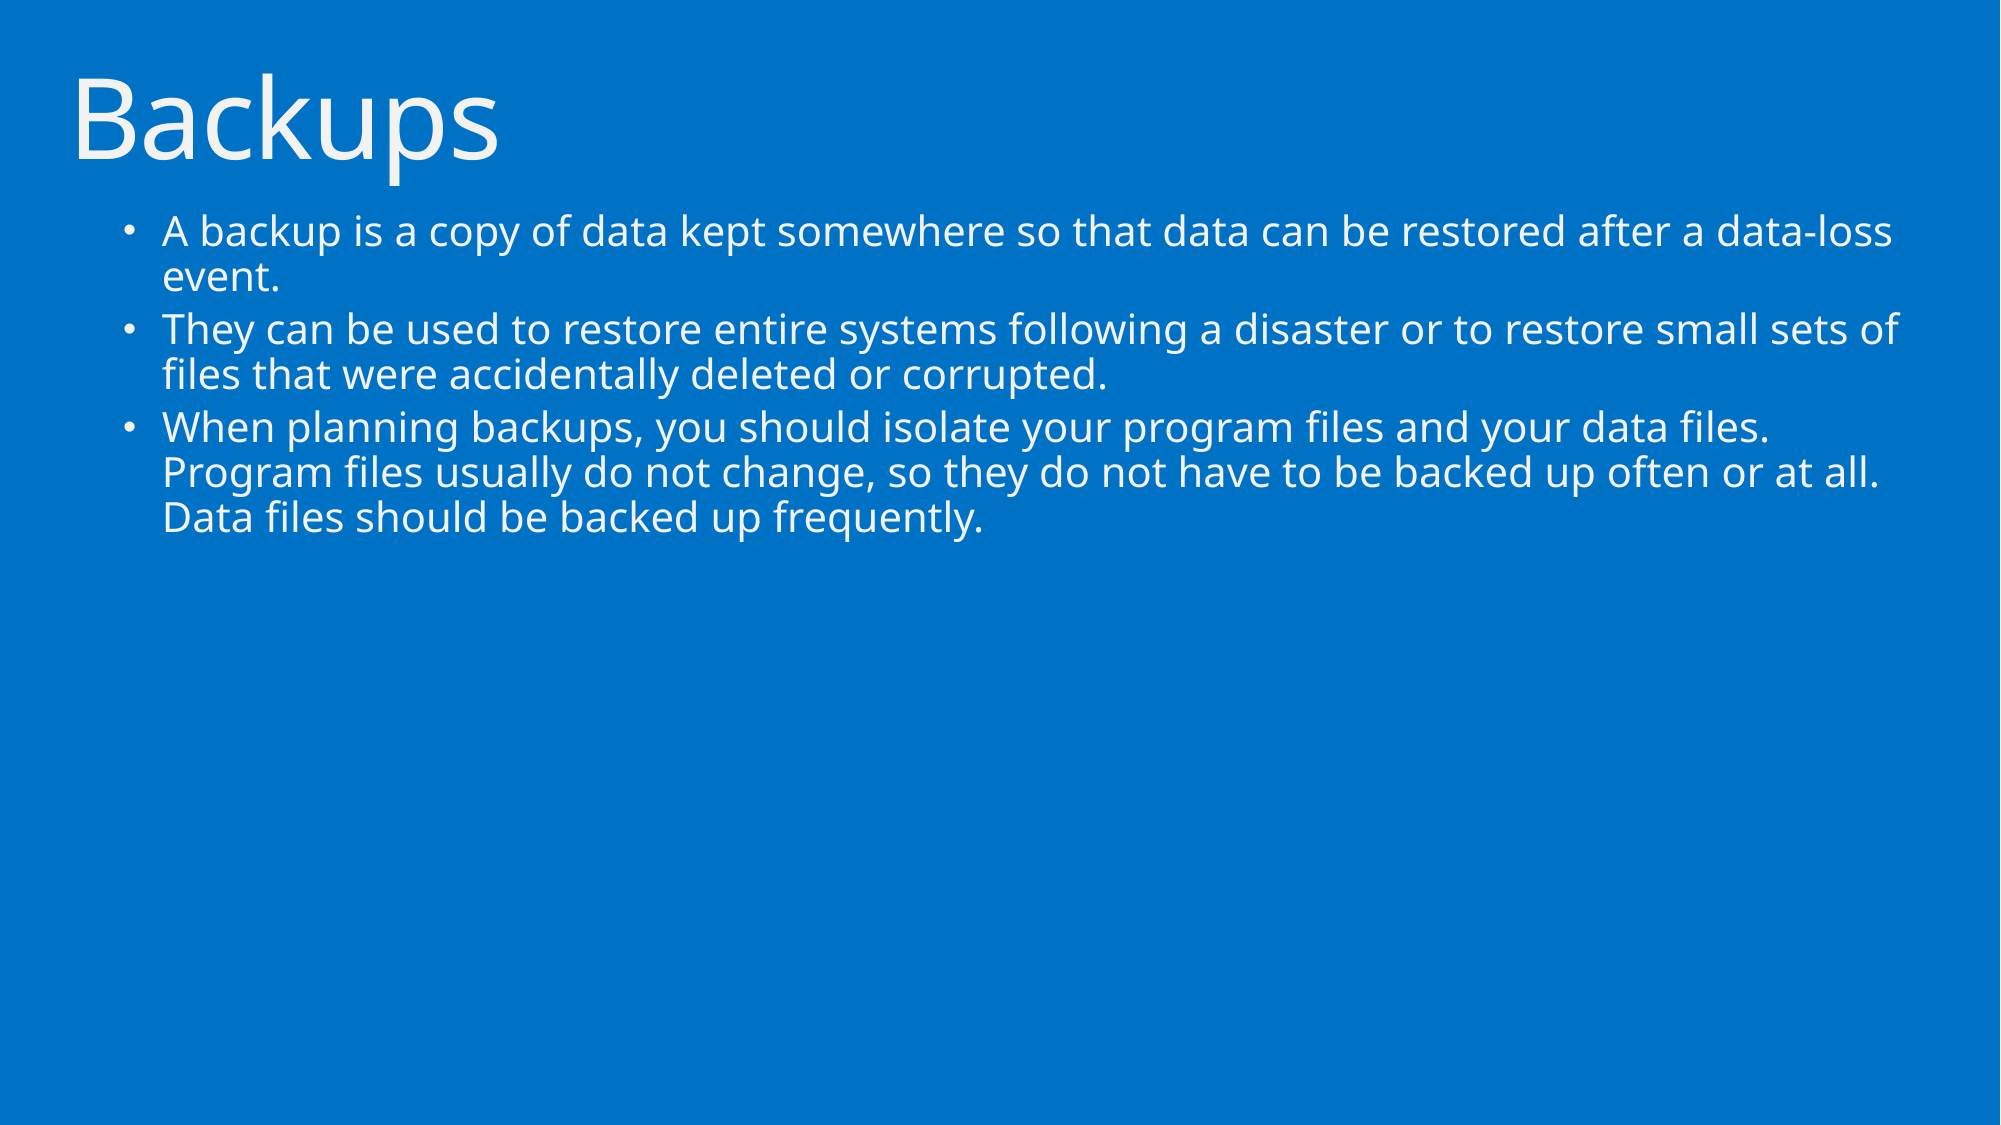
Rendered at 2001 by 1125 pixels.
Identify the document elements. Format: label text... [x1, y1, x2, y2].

list A backup is a copy of data kept somewhere so that data can be restored after a data-loss event. They can be used to restore entire systems following a disaster or to restore small sets of files that were accidentally deleted or corrupted. When planning backups, you should isolate your program files and your data files. Program files usually do not change, so they do not have to be backed up often or at all. Data files should be backed up frequently. [44, 196, 1956, 519]
title Backups [44, 47, 1957, 196]
